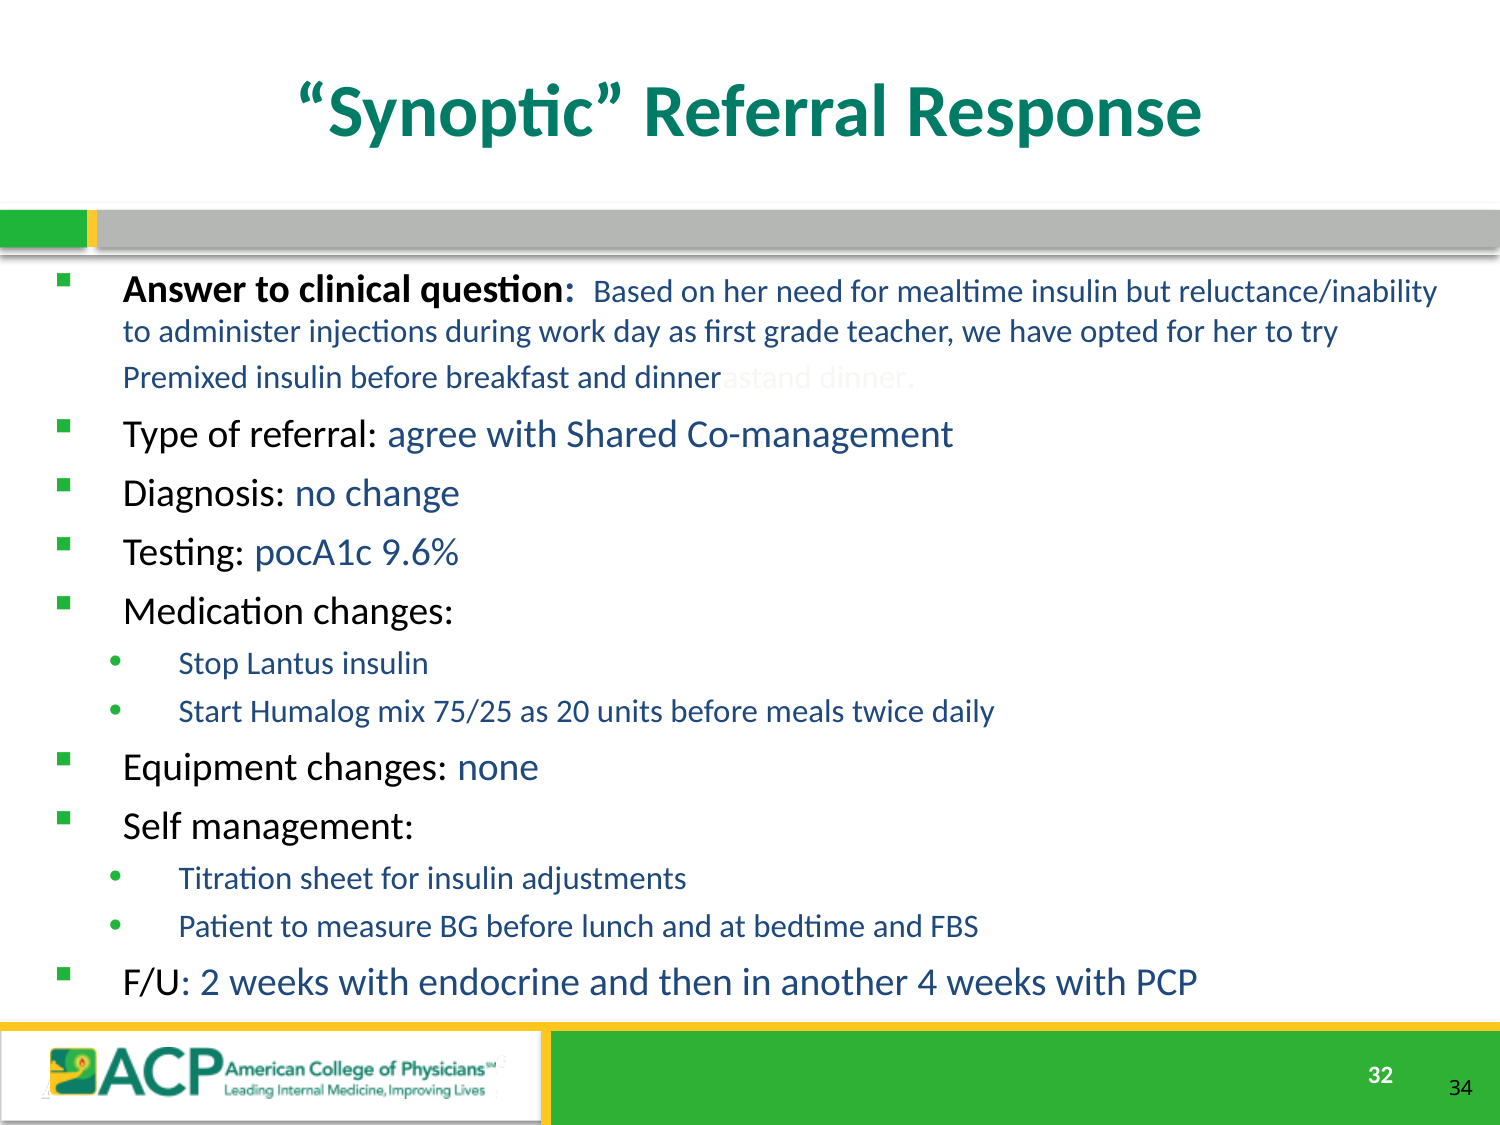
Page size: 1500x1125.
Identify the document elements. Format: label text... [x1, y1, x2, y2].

picture [50, 1047, 496, 1099]
list Answer to clinical question: Based on her need for mealtime insulin but reluctance/inability to administer injections during work day as first grade teacher, we have opted for her to try Premixed insulin before breakfast and dinnerastand dinner. Type of referral: agree with Shared Co-management Diagnosis: no change Testing: pocA1c 9.6% Medication changes: Stop Lantus insulin Start Humalog mix 75/25 as 20 units before meals twice daily Equipment changes: none Self management: Titration sheet for insulin adjustments Patient to measure BG before lunch and at bedtime and FBS F/U: 2 weeks with endocrine and then in another 4 weeks with PCP [38, 254, 1475, 1019]
title “Synoptic” Referral Response [75, 50, 1425, 163]
text_box 34 [1367, 1067, 1488, 1113]
